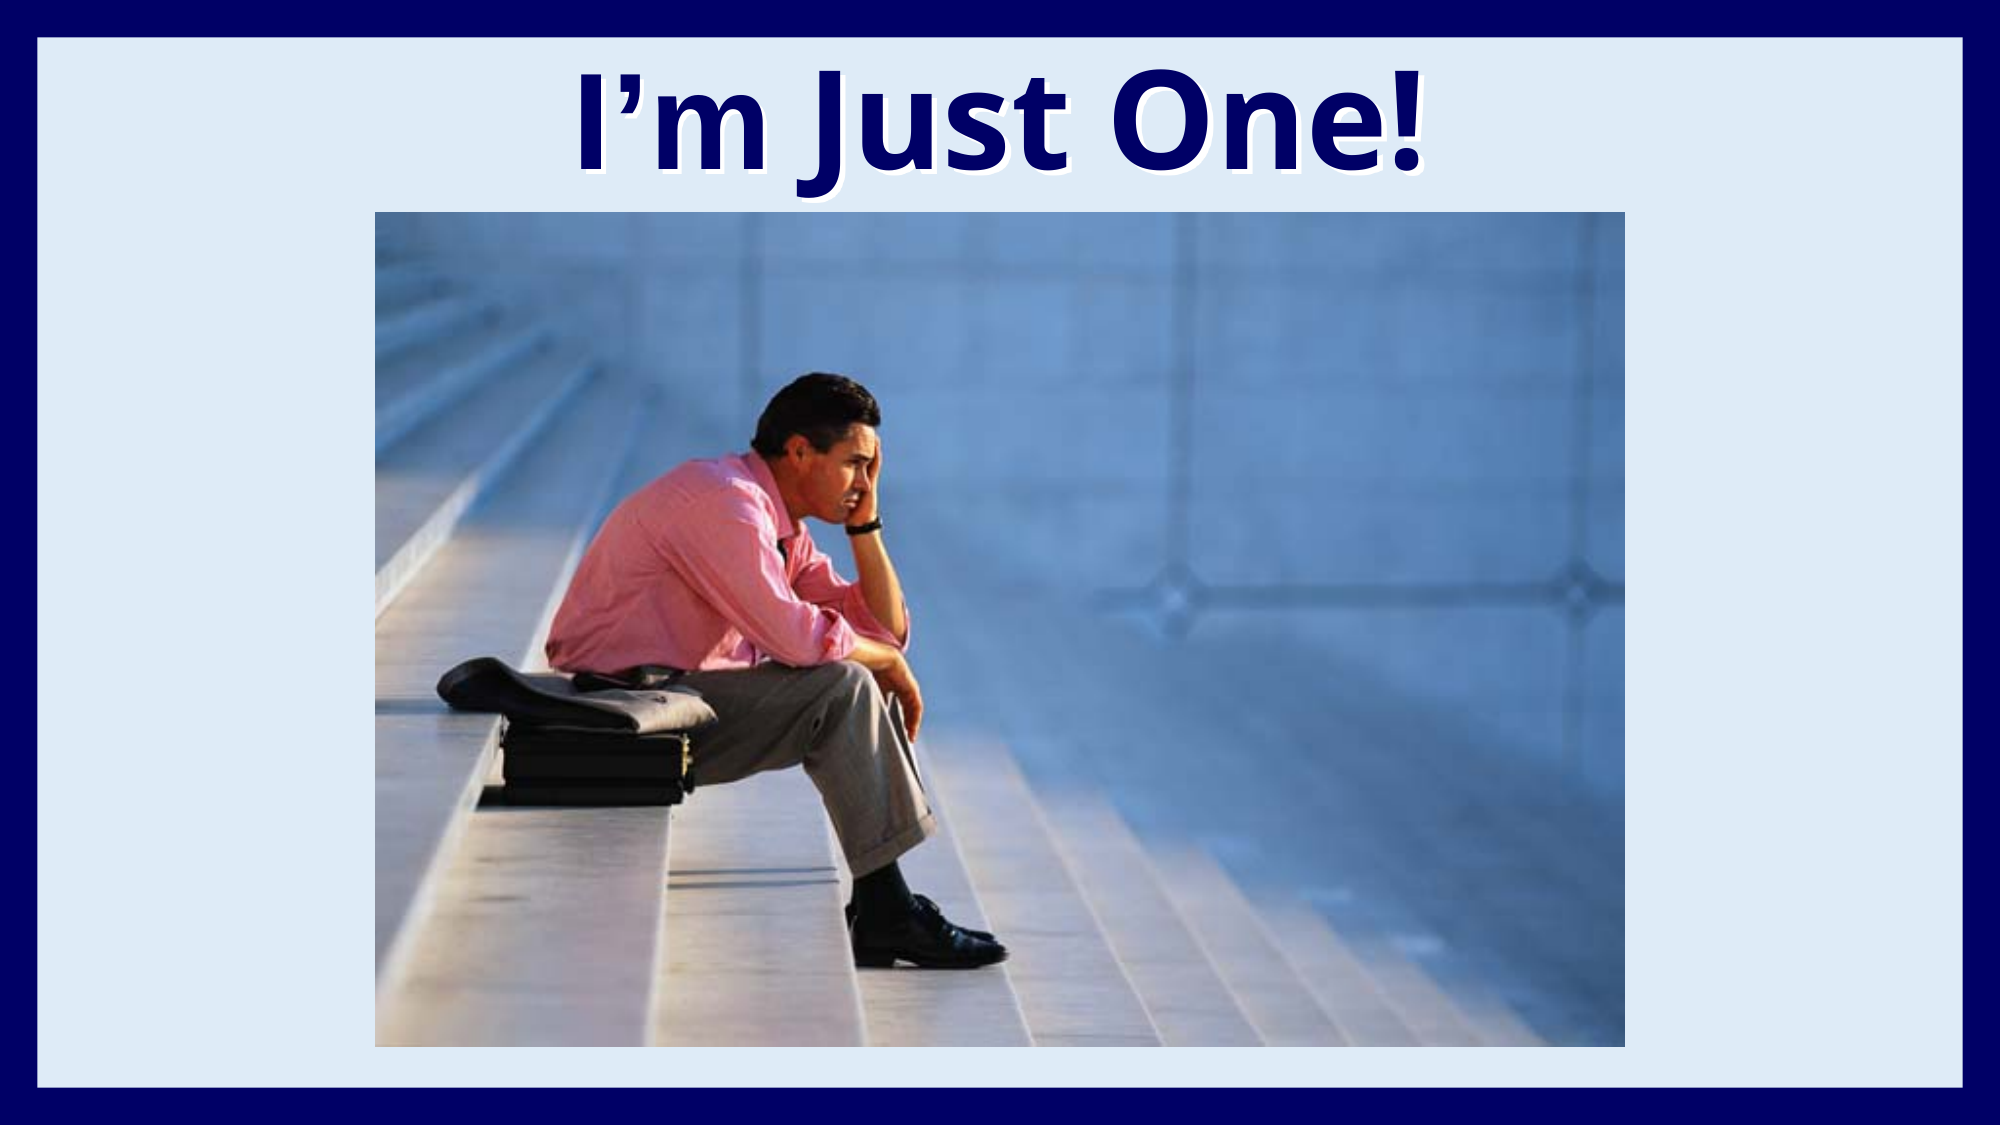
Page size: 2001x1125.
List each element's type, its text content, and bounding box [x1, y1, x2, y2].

text_box [1962, 0, 2000, 1125]
picture [374, 212, 1625, 1047]
text_box [0, 38, 38, 1087]
text_box [0, 0, 1975, 38]
text_box [0, 1087, 1975, 1125]
title I’m Just One! [287, 38, 1713, 213]
